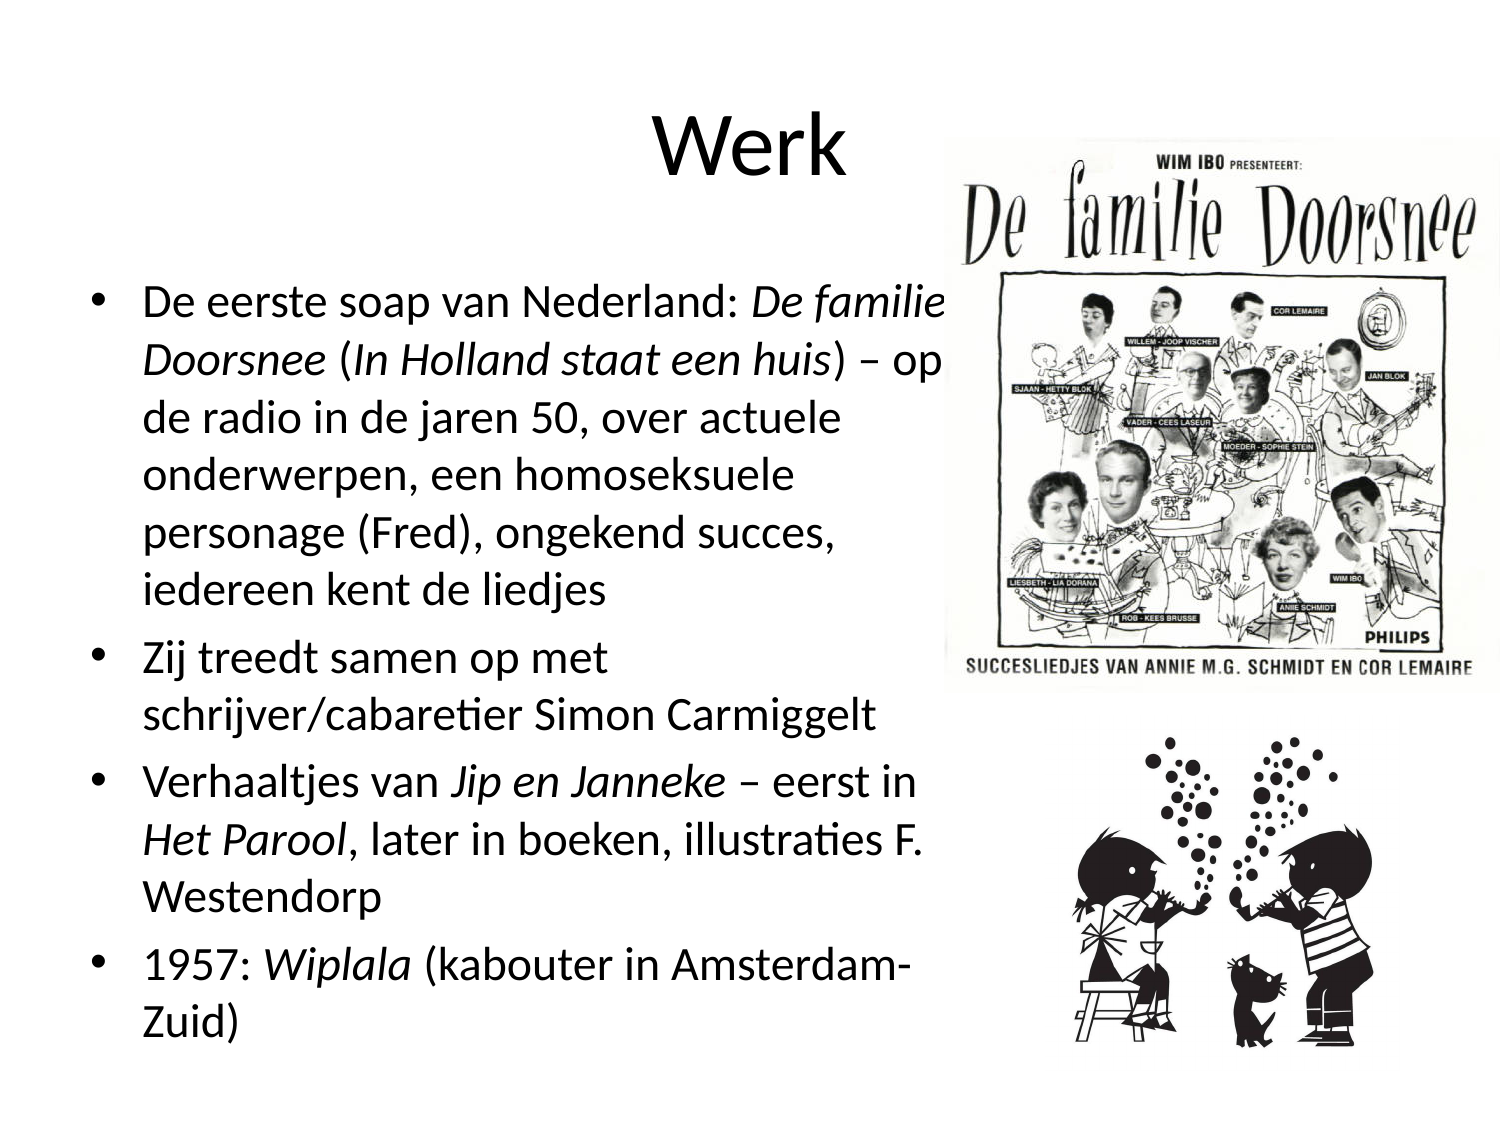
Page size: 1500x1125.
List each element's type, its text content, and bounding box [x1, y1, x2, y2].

list De eerste soap van Nederland: De familie Doorsnee (In Holland staat een huis) – op de radio in de jaren 50, over actuele onderwerpen, een homoseksuele personage (Fred), ongekend succes, iedereen kent de liedjes Zij treedt samen op met schrijver/cabaretier Simon Carmiggelt Verhaaltjes van Jip en Janneke – eerst in Het Parool, later in boeken, illustraties F. Westendorp 1957: Wiplala (kabouter in Amsterdam-Zuid) [75, 262, 963, 1094]
picture [944, 136, 1500, 693]
picture [1044, 715, 1400, 1071]
title Werk [75, 45, 1425, 233]
